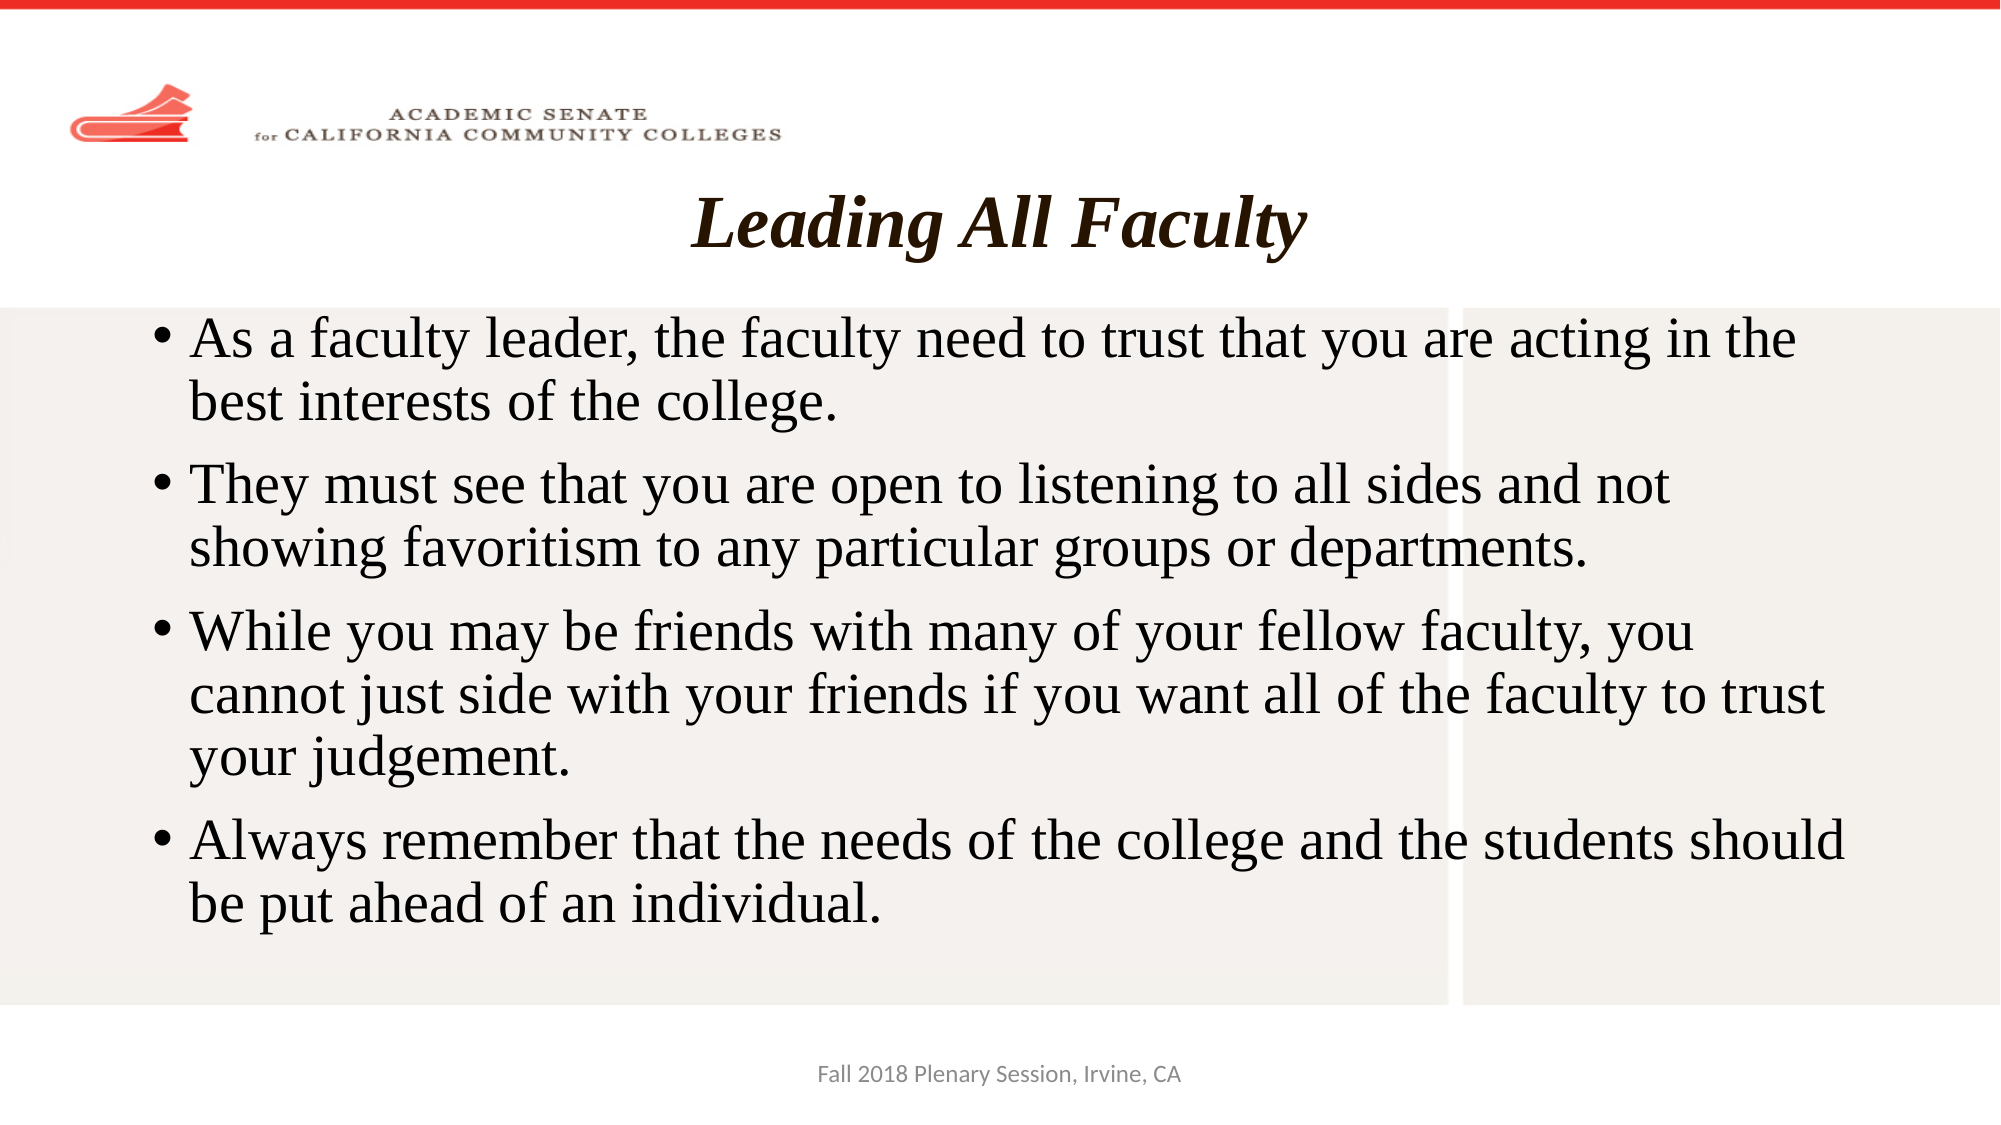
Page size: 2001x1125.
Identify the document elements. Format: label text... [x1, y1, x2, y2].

footer Fall 2018 Plenary Session, Irvine, CA [662, 1042, 1338, 1103]
picture [0, 0, 2001, 1125]
list As a faculty leader, the faculty need to trust that you are acting in the best interests of the college. They must see that you are open to listening to all sides and not showing favoritism to any particular groups or departments. While you may be friends with many of your fellow faculty, you cannot just side with your friends if you want all of the faculty to trust your judgement. Always remember that the needs of the college and the students should be put ahead of an individual. [137, 299, 1863, 1014]
title Leading All Faculty [137, 148, 1863, 299]
